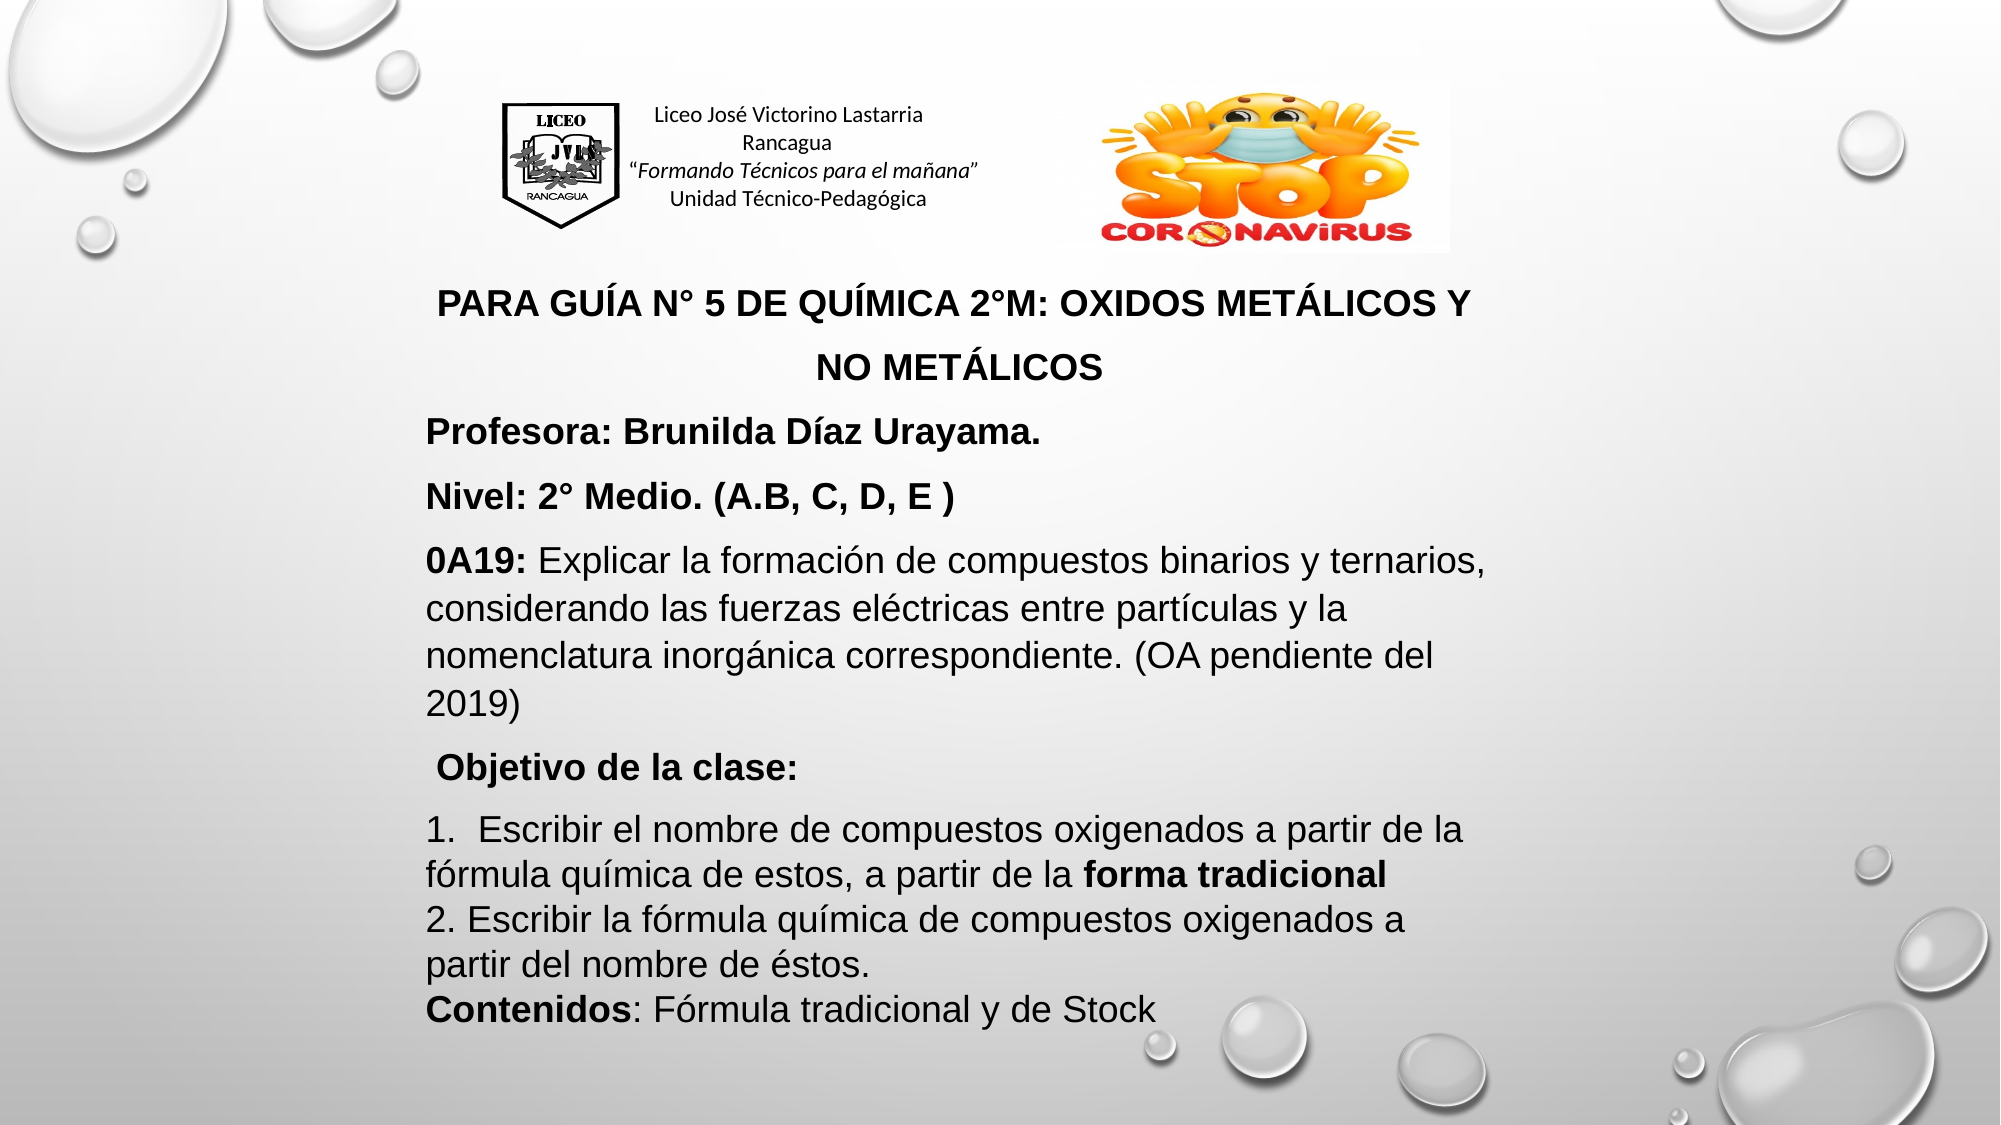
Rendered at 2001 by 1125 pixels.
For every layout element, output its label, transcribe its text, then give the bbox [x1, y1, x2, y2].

text_box PARA GUÍA N° 5 DE QUÍMICA 2°M: OXIDOS METÁLICOS Y NO METÁLICOS Profesora: Brunilda Díaz Urayama. Nivel: 2° Medio. (A.B, C, D, E ) 0A19: Explicar la formación de compuestos binarios y ternarios, considerando las fuerzas eléctricas entre partículas y la nomenclatura inorgánica correspondiente. (OA pendiente del 2019) Objetivo de la clase: 1. Escribir el nombre de compuestos oxigenados a partir de la fórmula química de estos, a partir de la forma tradicional 2. Escribir la fórmula química de compuestos oxigenados a partir del nombre de éstos. Contenidos: Fórmula tradicional y de Stock [410, 269, 1509, 1038]
picture [0, 0, 2000, 1125]
